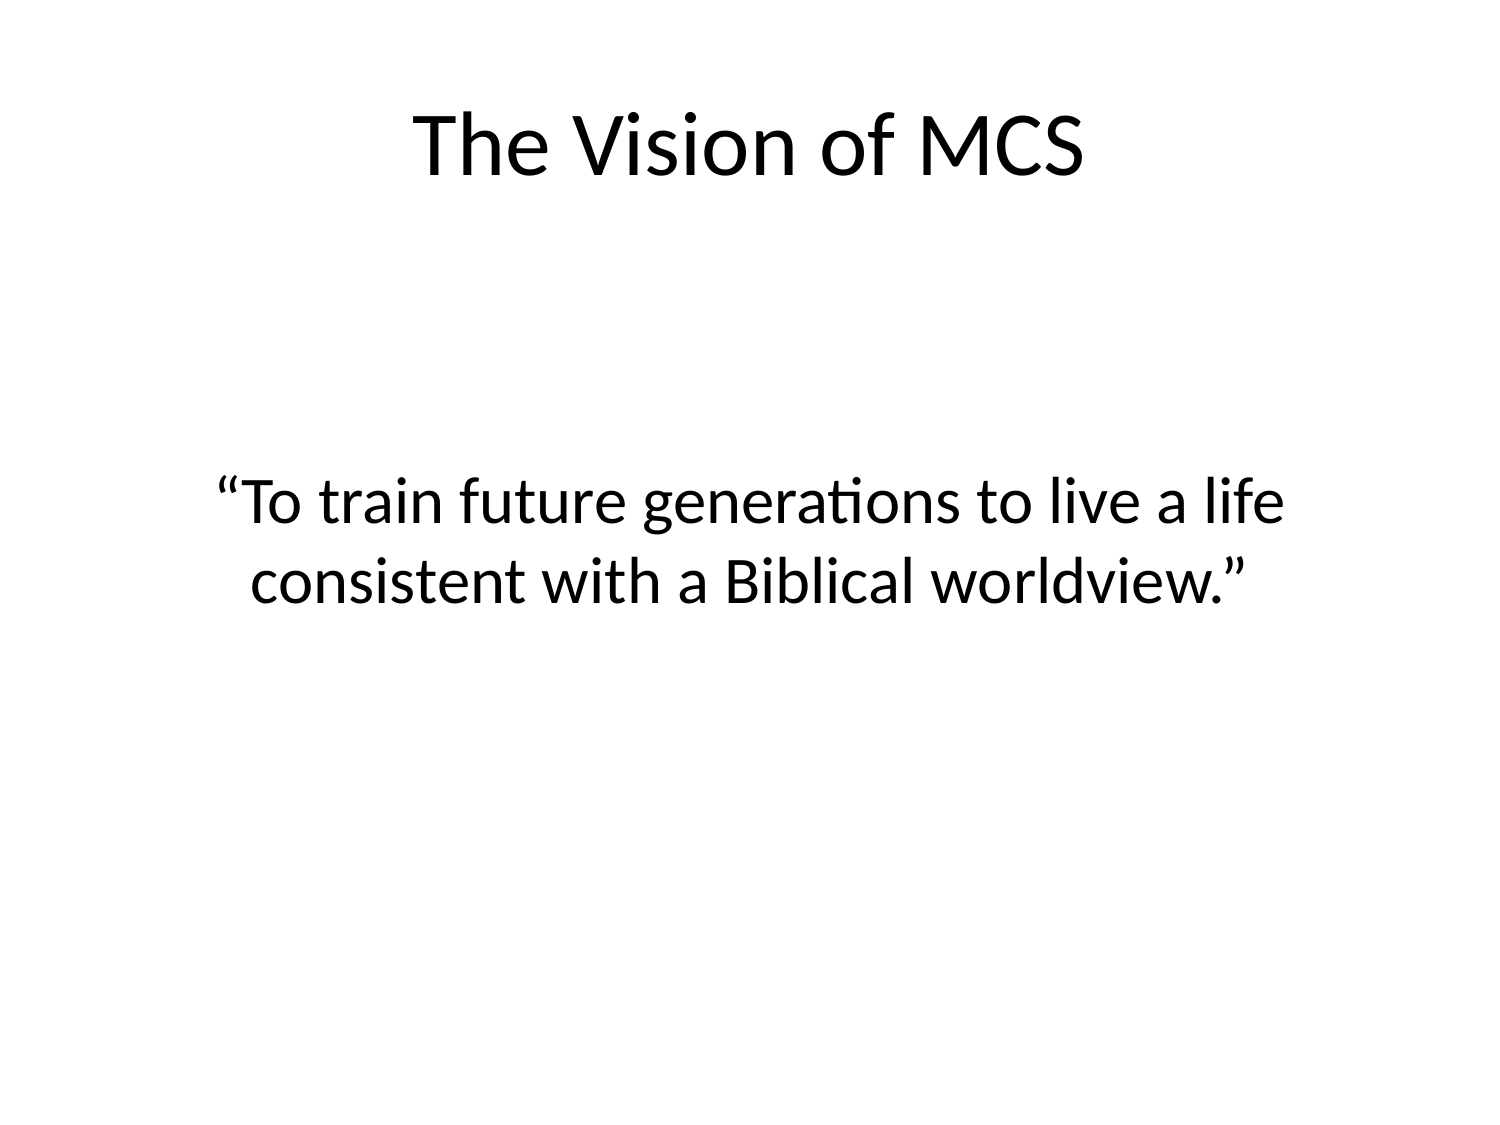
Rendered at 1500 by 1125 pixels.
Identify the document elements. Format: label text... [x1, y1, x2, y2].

list “To train future generations to live a life consistent with a Biblical worldview.” [75, 262, 1425, 1005]
title The Vision of MCS [75, 45, 1425, 233]
